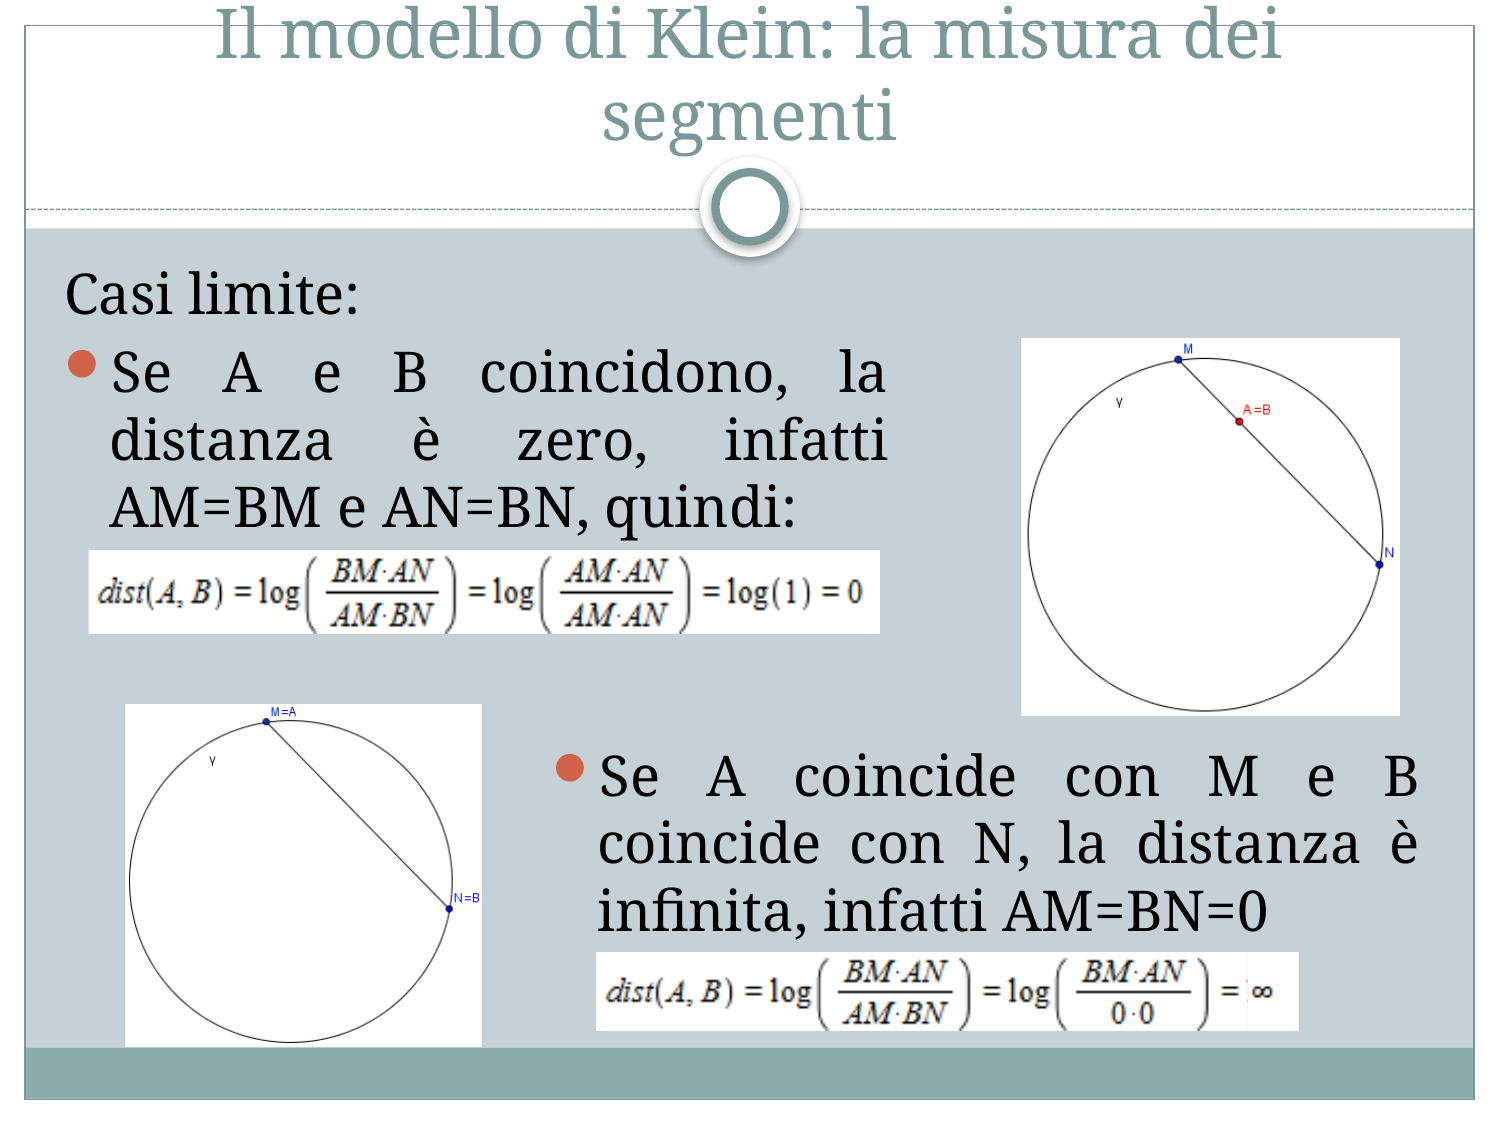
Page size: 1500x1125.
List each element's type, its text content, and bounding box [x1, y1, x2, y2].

list Casi limite: Se A e B coincidono, la distanza è zero, infatti AM=BM e AN=BN, quindi: [49, 250, 904, 575]
title Il modello di Klein: la misura dei segmenti [49, 37, 1450, 162]
picture [124, 703, 483, 1048]
picture [583, 952, 1300, 1094]
text_box Se A coincide con M e B coincide con N, la distanza è infinita, infatti AM=BN=0 [537, 732, 1436, 950]
picture [88, 550, 881, 634]
picture [1021, 337, 1400, 717]
